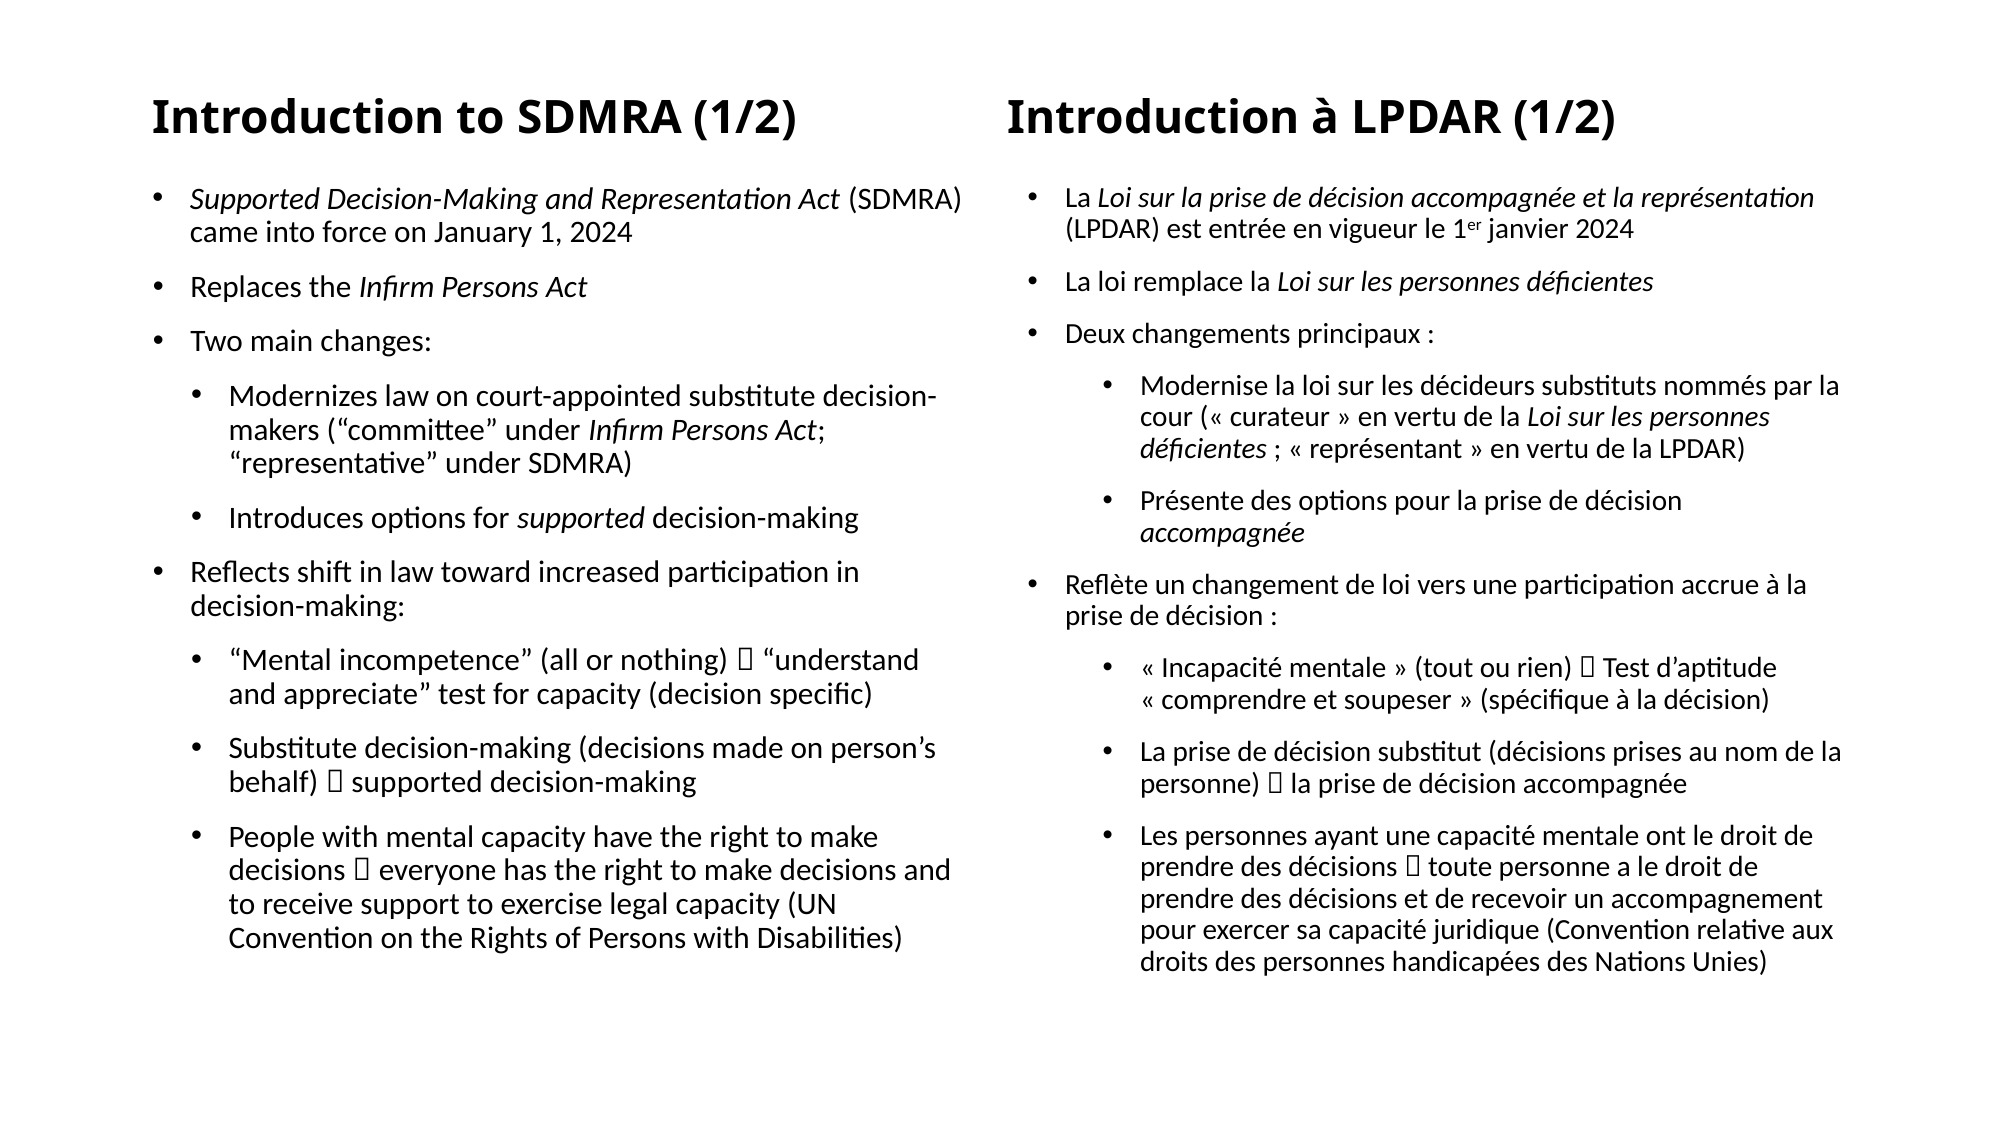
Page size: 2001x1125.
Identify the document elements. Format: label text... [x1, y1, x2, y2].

title Introduction to SDMRA (1/2) Introduction à LPDAR (1/2) [137, 59, 1863, 158]
list La Loi sur la prise de décision accompagnée et la représentation (LPDAR) est entrée en vigueur le 1er janvier 2024 La loi remplace la Loi sur les personnes déficientes Deux changements principaux : Modernise la loi sur les décideurs substituts nommés par la cour (« curateur » en vertu de la Loi sur les personnes déficientes ; « représentant » en vertu de la LPDAR) Présente des options pour la prise de décision accompagnée Reflète un changement de loi vers une participation accrue à la prise de décision : « Incapacité mentale » (tout ou rien)  Test d’aptitude « comprendre et soupeser » (spécifique à la décision) La prise de décision substitut (décisions prises au nom de la personne)  la prise de décision accompagnée Les personnes ayant une capacité mentale ont le droit de prendre des décisions  toute personne a le droit de prendre des décisions et de recevoir un accompagnement pour exercer sa capacité juridique (Convention relative aux droits des personnes handicapées des Nations Unies) [1012, 174, 1863, 1014]
list Supported Decision-Making and Representation Act (SDMRA) came into force on January 1, 2024 Replaces the Infirm Persons Act Two main changes: Modernizes law on court-appointed substitute decision-makers (“committee” under Infirm Persons Act; “representative” under SDMRA) Introduces options for supported decision-making Reflects shift in law toward increased participation in decision-making: “Mental incompetence” (all or nothing)  “understand and appreciate” test for capacity (decision specific) Substitute decision-making (decisions made on person’s behalf)  supported decision-making People with mental capacity have the right to make decisions  everyone has the right to make decisions and to receive support to exercise legal capacity (UN Convention on the Rights of Persons with Disabilities) [137, 174, 988, 1014]
